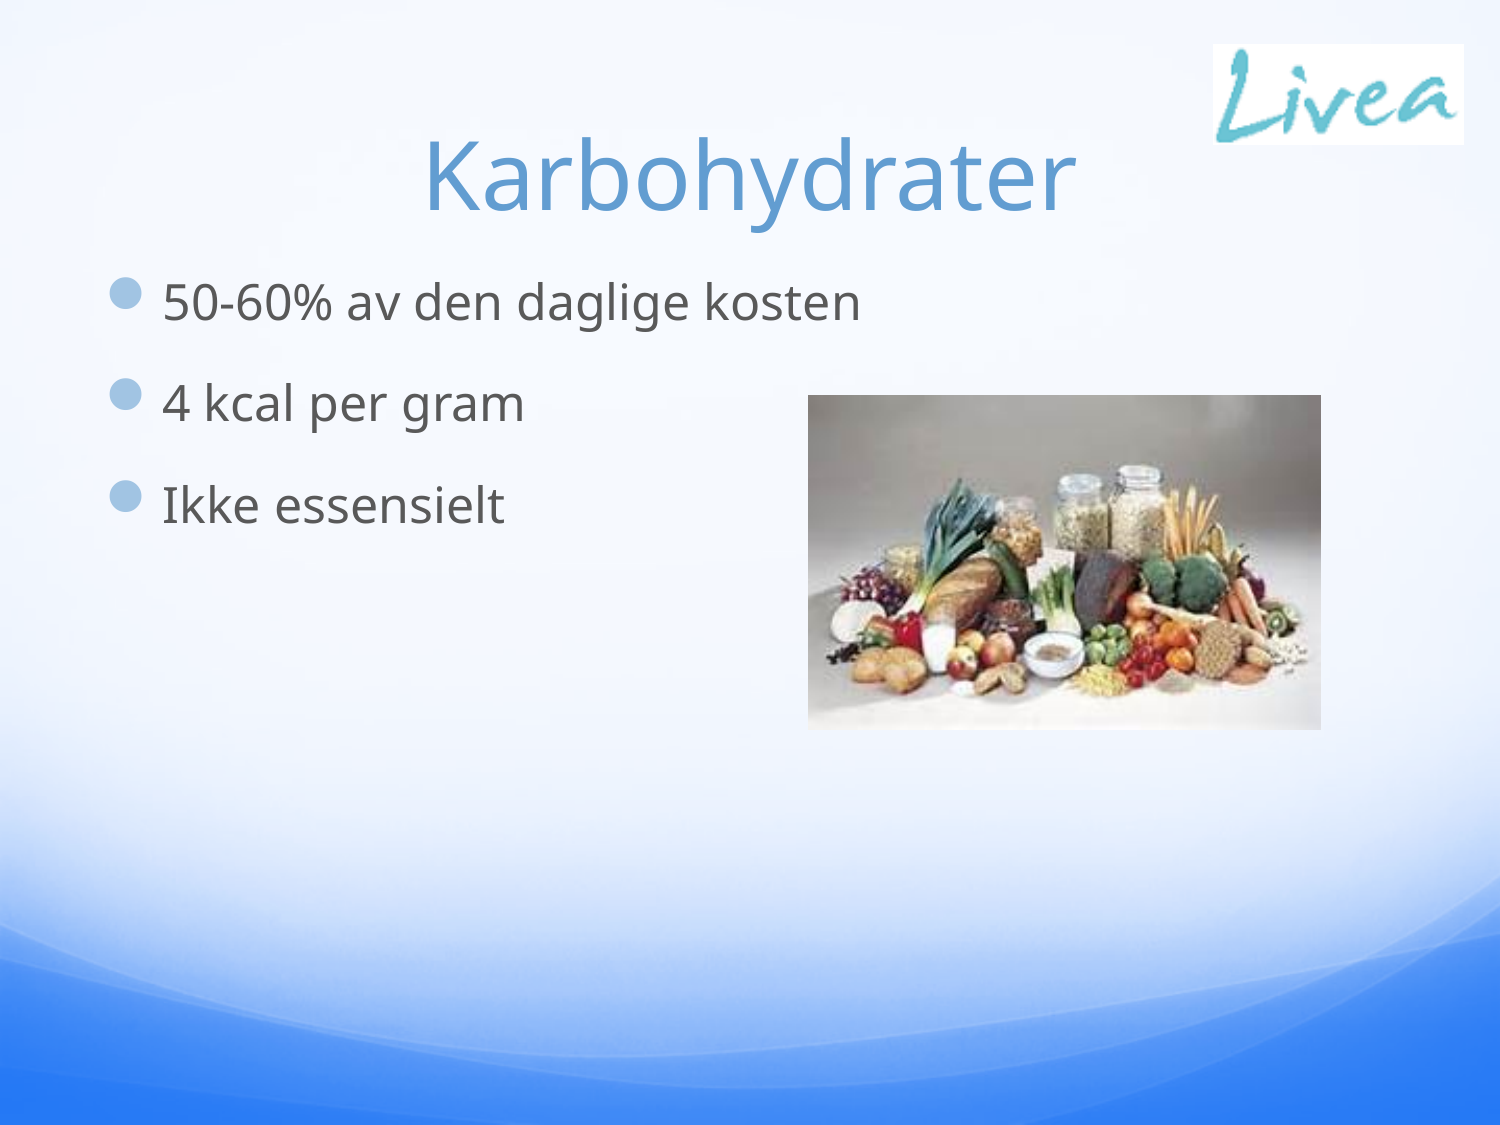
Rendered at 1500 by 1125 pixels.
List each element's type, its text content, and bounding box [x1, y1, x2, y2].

title Karbohydrater [90, 17, 1410, 237]
picture [807, 395, 1322, 730]
picture [1212, 44, 1464, 146]
list 50-60% av den daglige kosten 4 kcal per gram Ikke essensielt [90, 262, 1410, 975]
